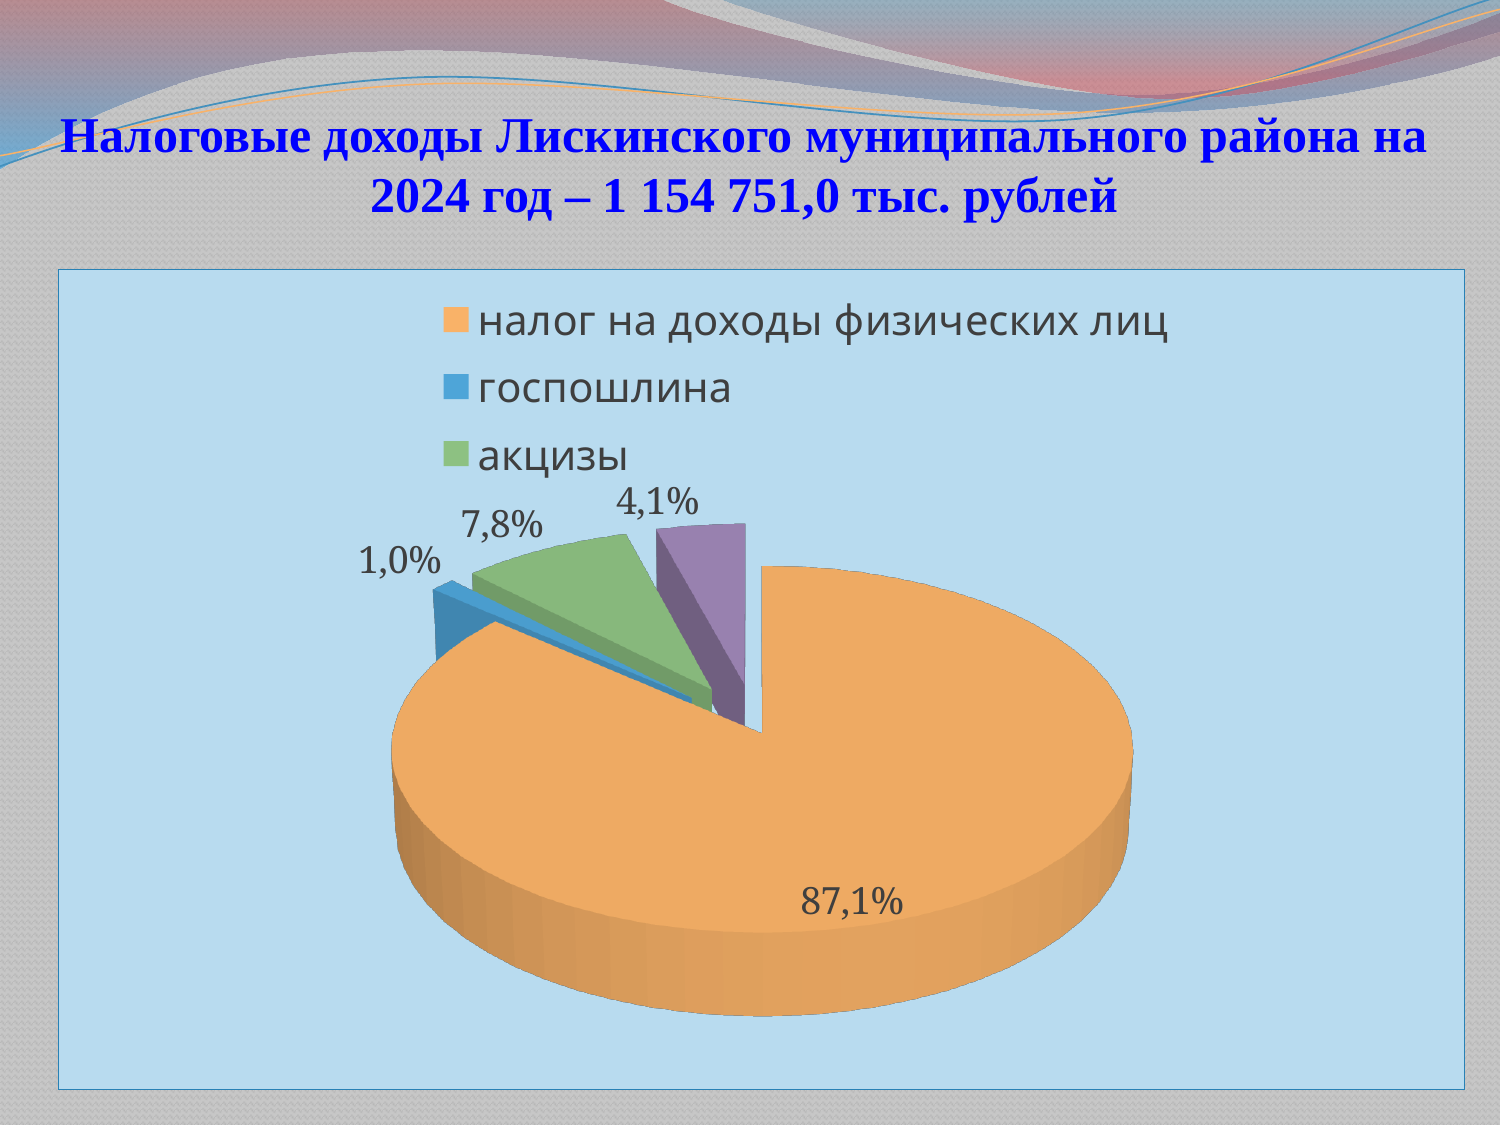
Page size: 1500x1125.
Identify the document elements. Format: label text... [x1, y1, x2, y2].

chart [58, 269, 1466, 1091]
title Налоговые доходы Лискинского муниципального района на 2024 год – 1 154 751,0 тыс. рублей [58, 82, 1430, 223]
